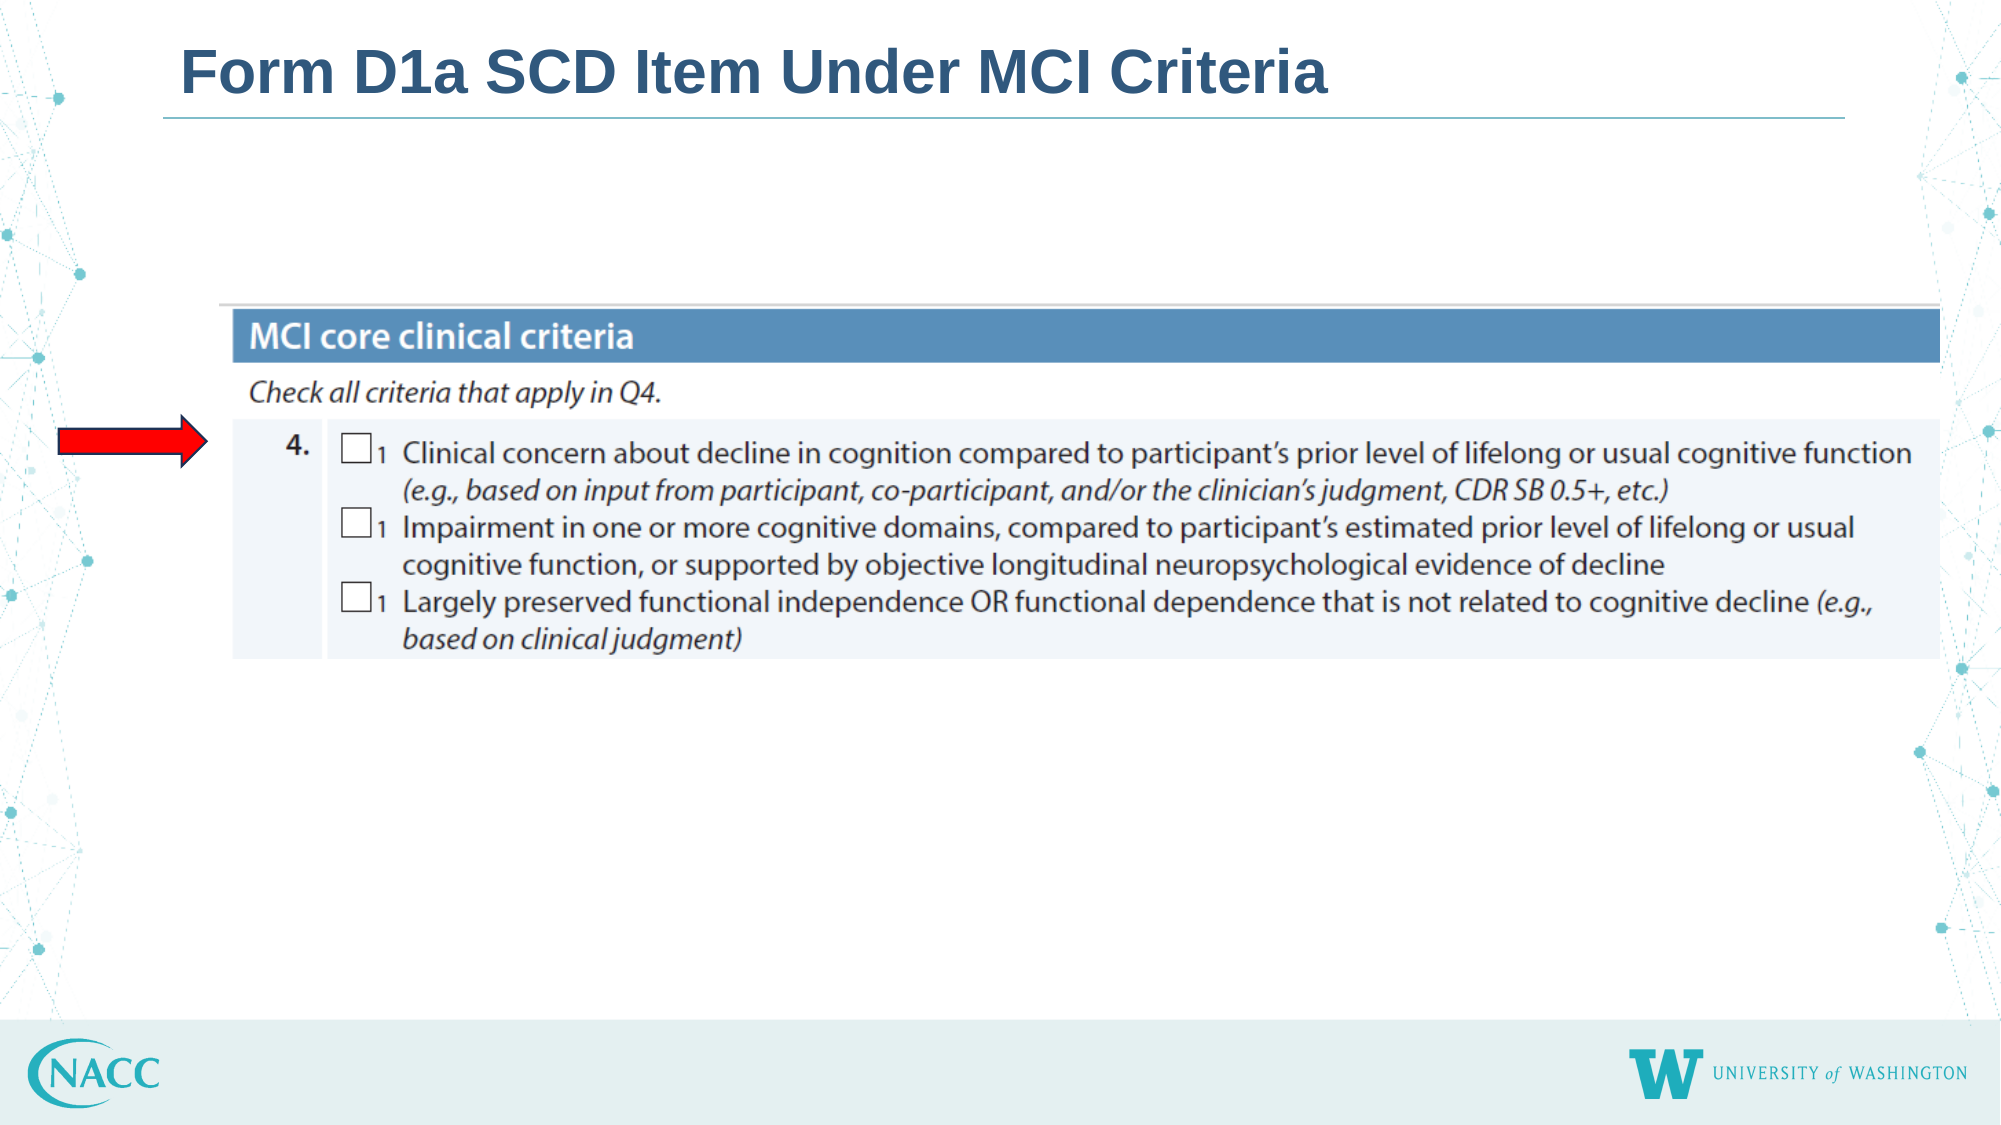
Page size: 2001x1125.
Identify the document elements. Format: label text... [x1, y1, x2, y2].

text_box Form D1a SCD Item Under MCI Criteria [165, 39, 1847, 108]
picture [218, 294, 1940, 659]
picture [1627, 1036, 1970, 1109]
picture [2, 1037, 178, 1111]
text_box [57, 413, 209, 469]
